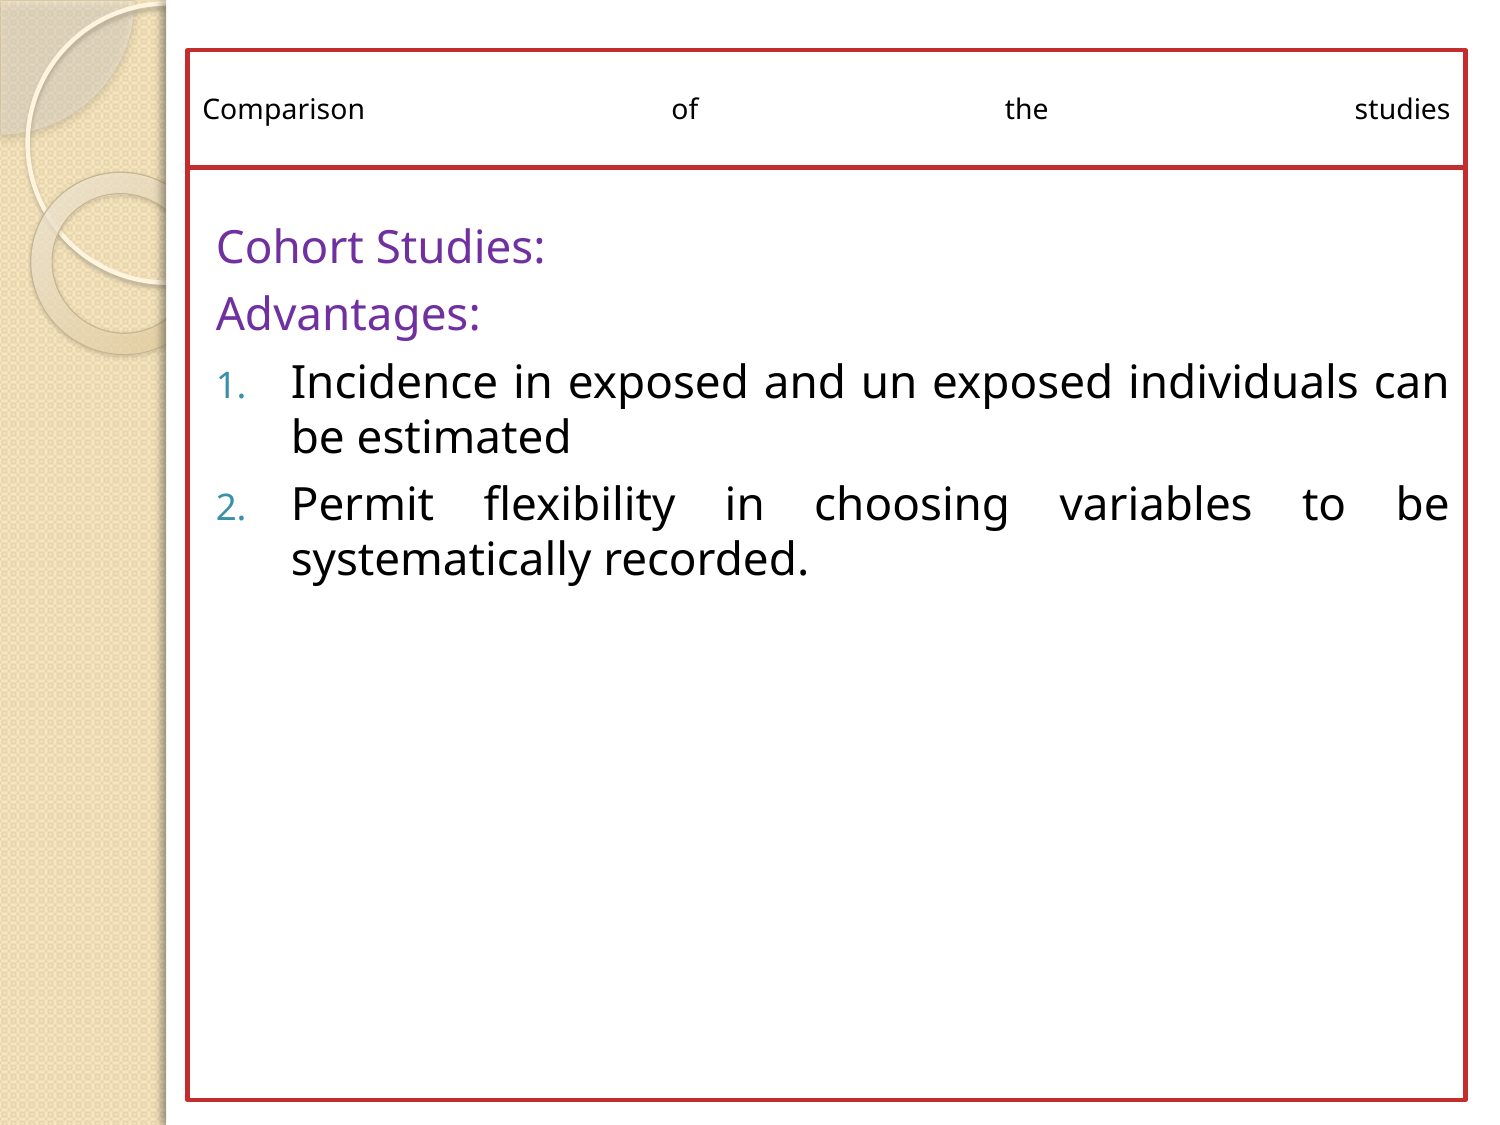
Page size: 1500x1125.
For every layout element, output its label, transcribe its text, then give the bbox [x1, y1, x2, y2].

list Cohort Studies: Advantages: Incidence in exposed and un exposed individuals can be estimated Permit flexibility in choosing variables to be systematically recorded. [185, 170, 1468, 1102]
title Comparison of the studies [185, 48, 1468, 170]
